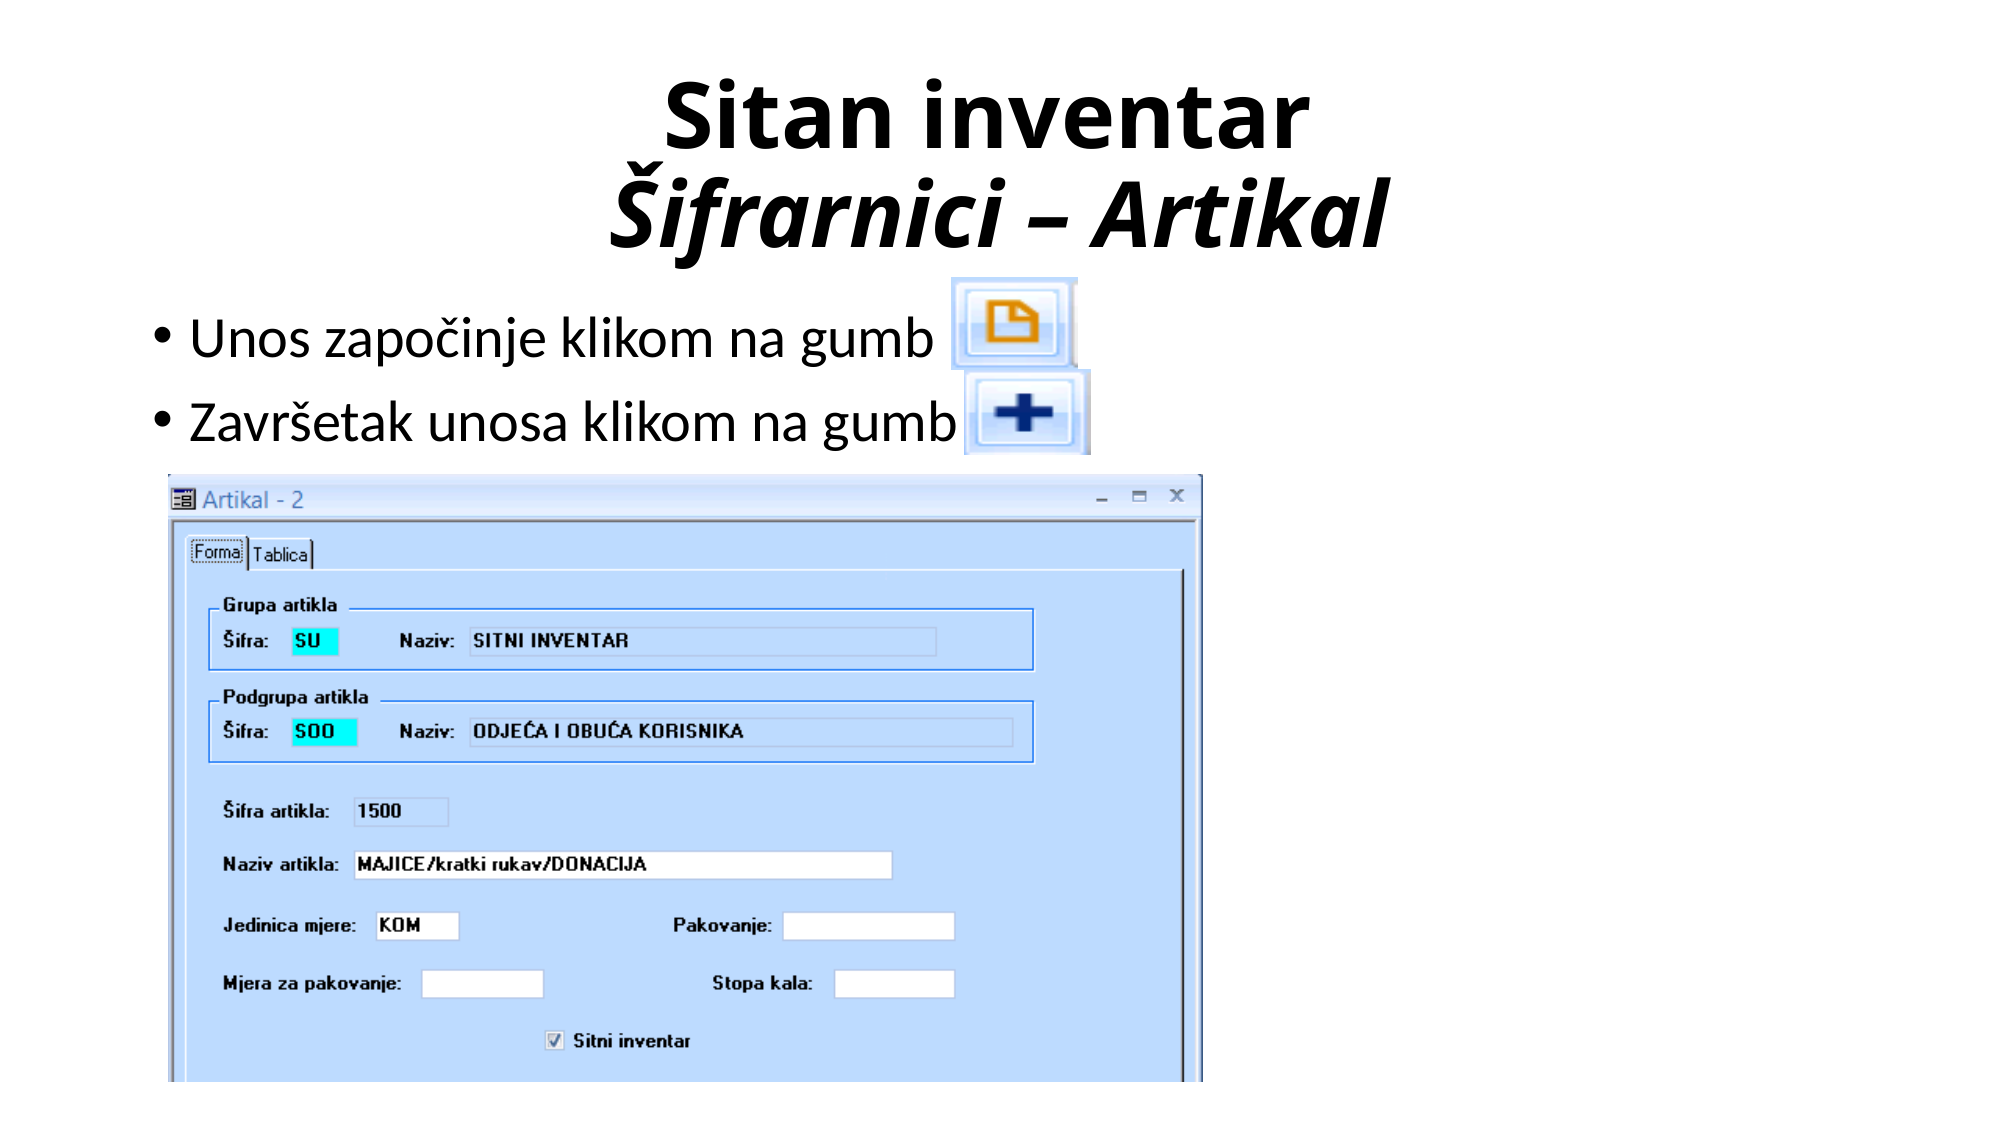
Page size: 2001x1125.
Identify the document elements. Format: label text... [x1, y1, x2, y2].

list Unos započinje klikom na gumb Završetak unosa klikom na gumb [137, 299, 1863, 1014]
title Sitan inventar Šifrarnici – Artikal [137, 59, 1863, 278]
picture [167, 474, 1203, 1082]
picture [951, 277, 1091, 455]
